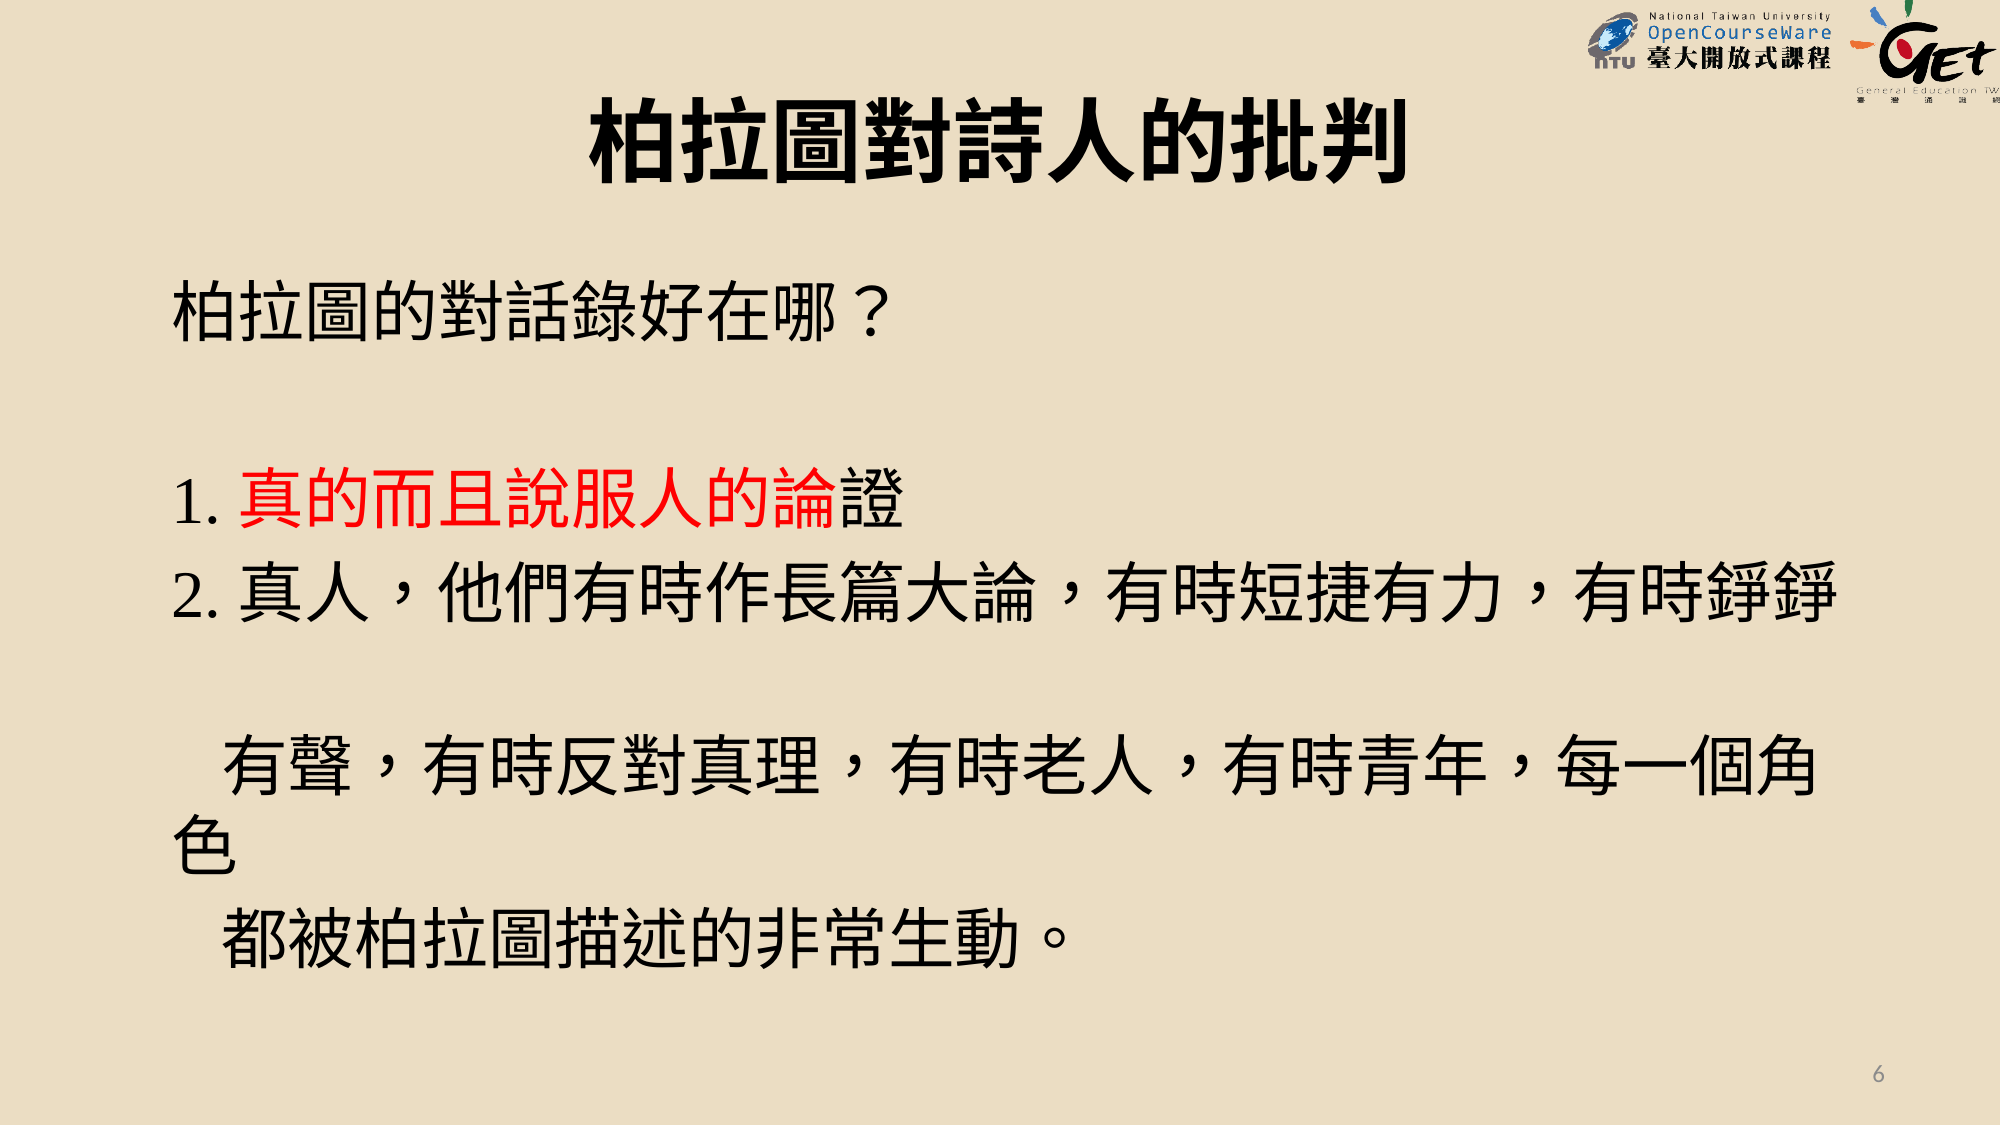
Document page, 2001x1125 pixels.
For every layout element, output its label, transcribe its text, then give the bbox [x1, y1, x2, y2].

title 柏拉圖對詩人的批判 [99, 45, 1900, 233]
slide_number 6 [1433, 1042, 1900, 1103]
picture [1568, 0, 2000, 103]
list 柏拉圖的對話錄好在哪？ 1.真的而且說服人的論證 2.真人，他們有時作長篇大論，有時短捷有力，有時錚錚 有聲，有時反對真理，有時老人，有時青年，每一個角色 都被柏拉圖描述的非常生動。 [99, 262, 1900, 1005]
